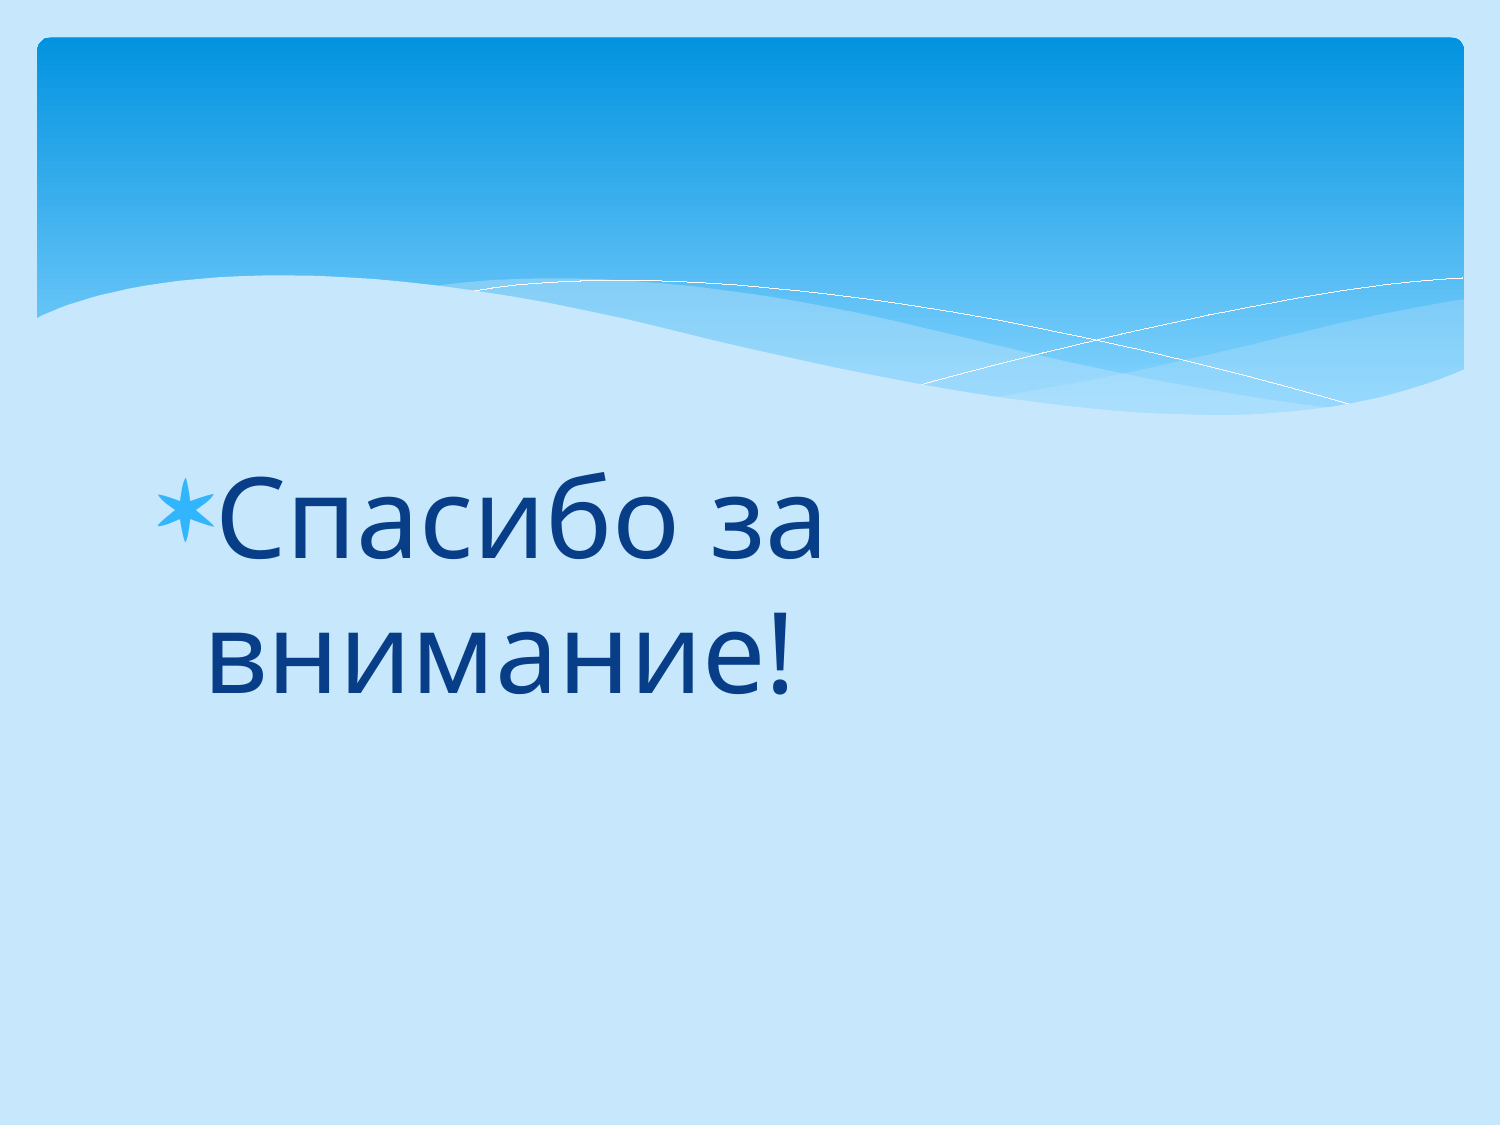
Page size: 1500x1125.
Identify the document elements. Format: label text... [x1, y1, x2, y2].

title [75, 55, 1425, 261]
list Спасибо за внимание! [143, 438, 1359, 1005]
